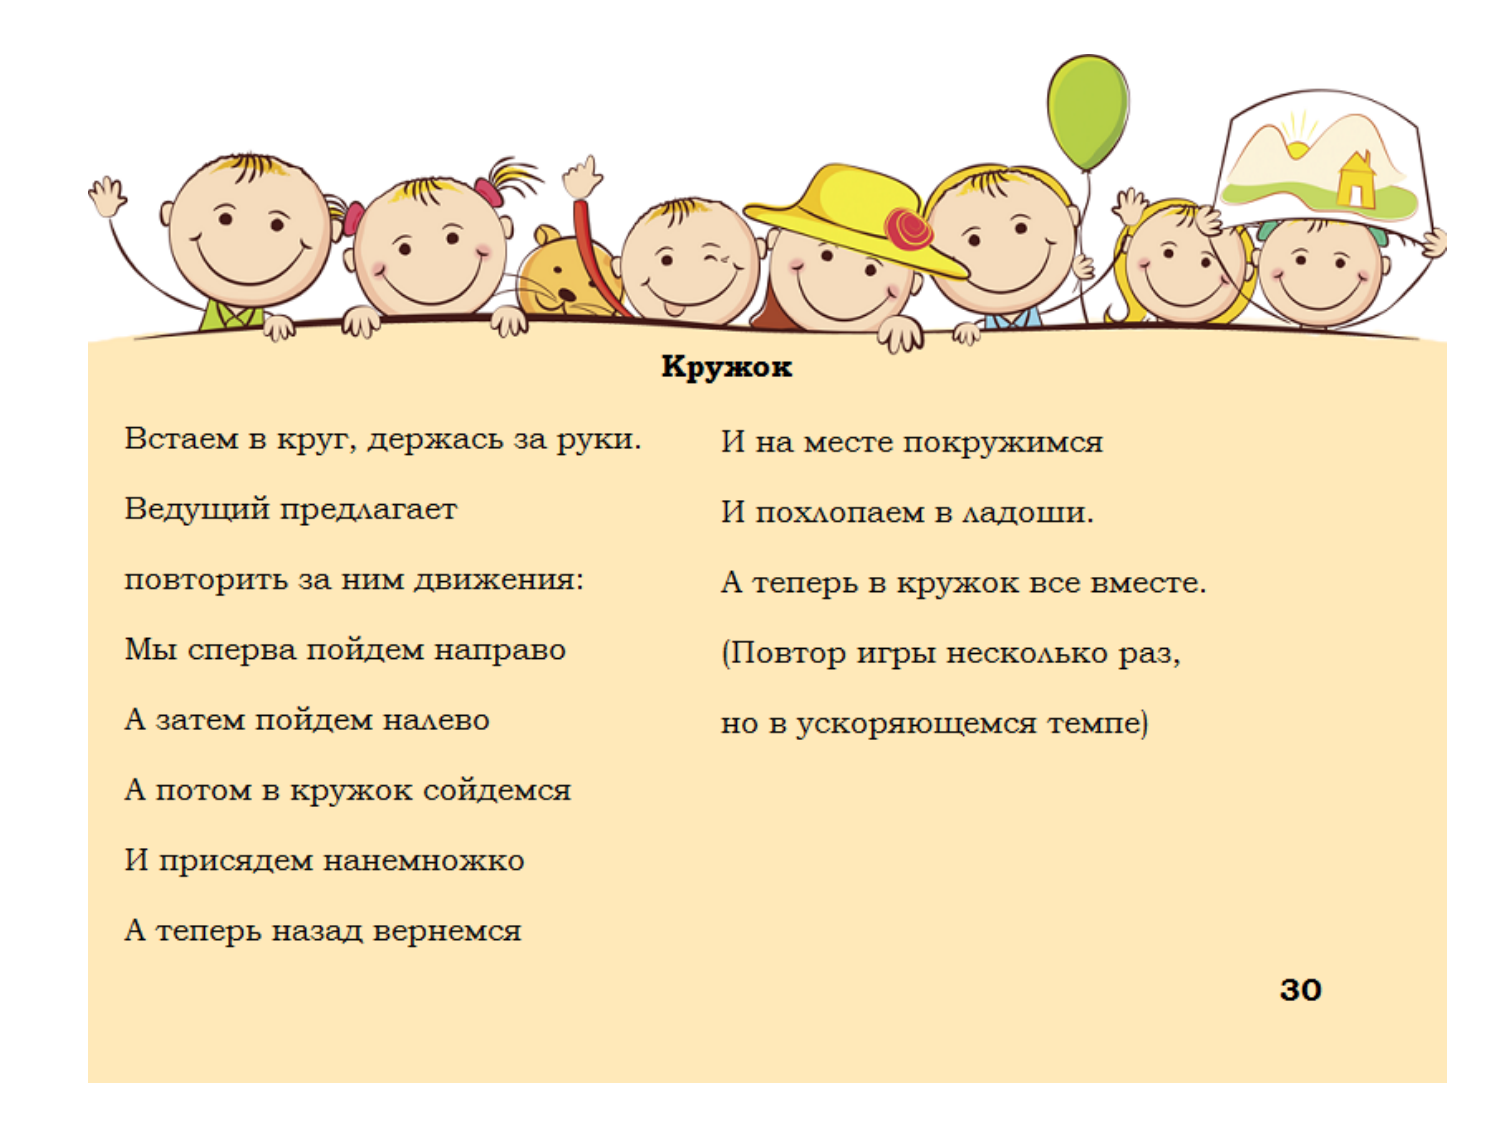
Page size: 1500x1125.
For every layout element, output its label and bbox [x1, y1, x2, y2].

picture [88, 54, 1448, 1083]
